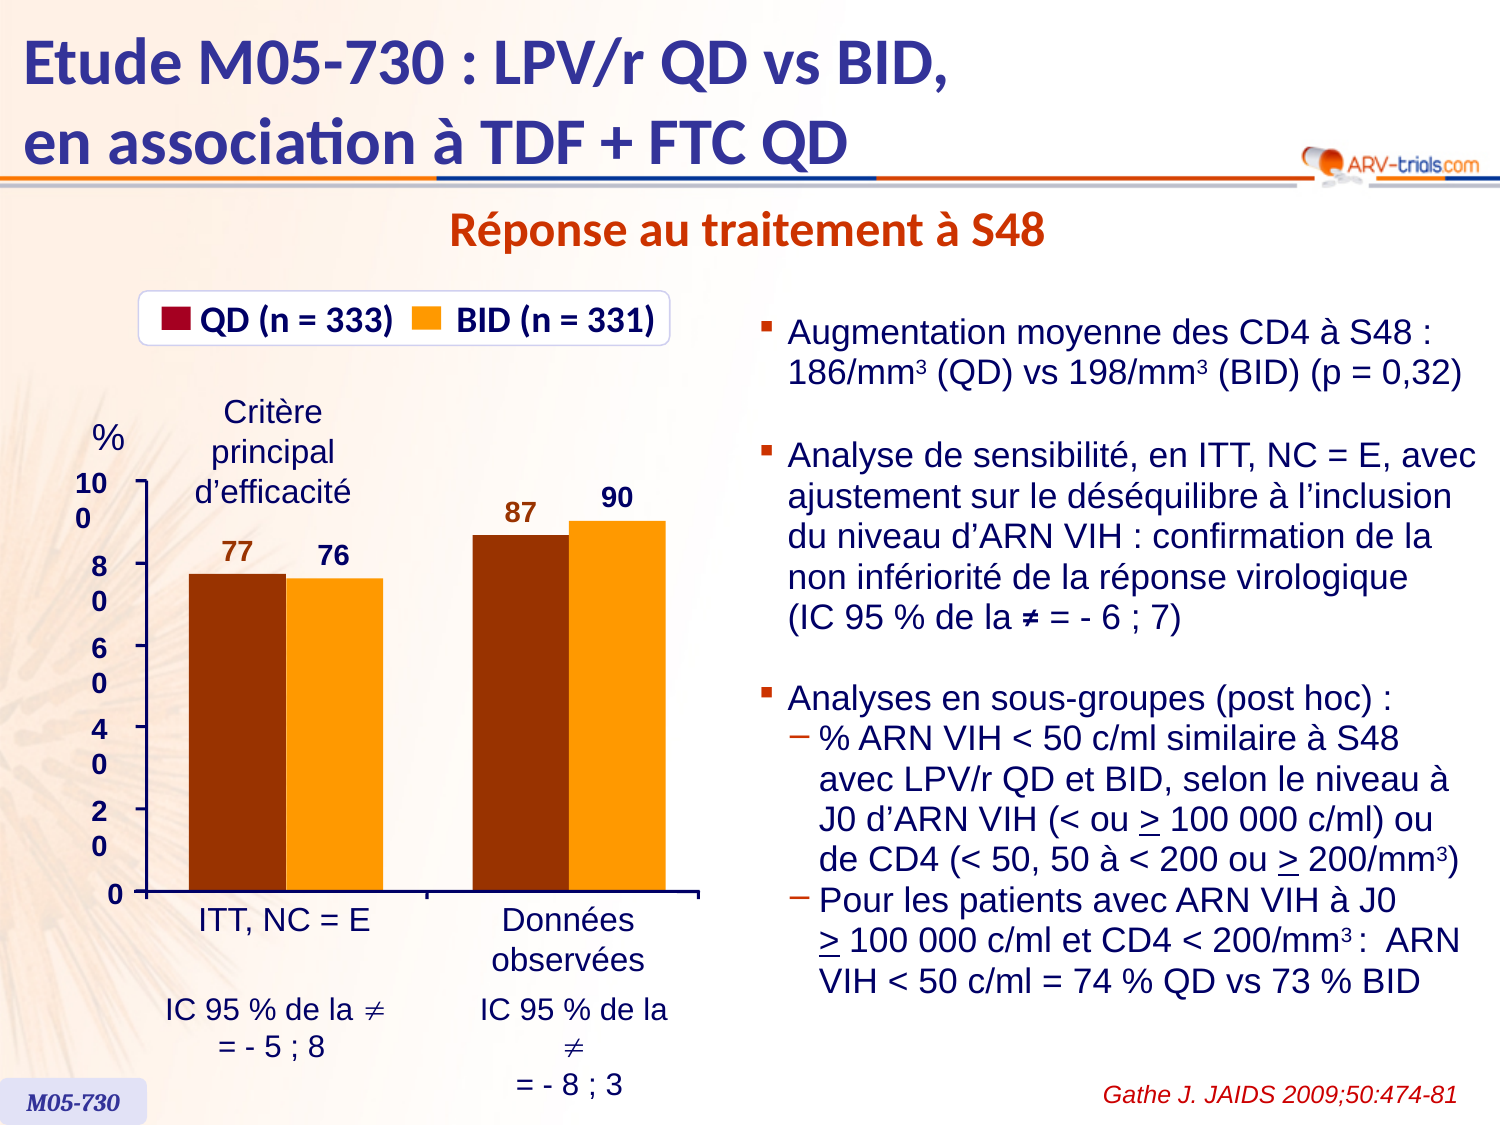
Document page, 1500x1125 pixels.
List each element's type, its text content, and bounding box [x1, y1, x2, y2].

text_box Réponse au traitement à S48 [434, 188, 1061, 264]
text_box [64, 286, 703, 1072]
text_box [0, 1077, 148, 1125]
text_box Augmentation moyenne des CD4 à S48 : 186/mm3 (QD) vs 198/mm3 (BID) (p = 0,32) Analyse de sensibilité, en ITT, NC = E, avec ajustement sur le déséquilibre à l’inclusion du niveau d’ARN VIH : confirmation de la non infériorité de la réponse virologique (IC 95 % de la ≠ = - 6 ; 7) Analyses en sous-groupes (post hoc) : % ARN VIH < 50 c/ml similaire à S48 avec LPV/r QD et BID, selon le niveau à J0 d’ARN VIH (< ou > 100 000 c/ml) ou de CD4 (< 50, 50 à < 200 ou > 200/mm3) Pour les patients avec ARN VIH à J0 > 100 000 c/ml et CD4 < 200/mm3 : ARN VIH < 50 c/ml = 74 % QD vs 73 % BID [743, 304, 1496, 1029]
text_box Gathe J. JAIDS 2009;50:474-81 [1088, 1070, 1474, 1116]
picture [0, 0, 1500, 1125]
title Etude M05-730 : LPV/r QD vs BID, en association à TDF + FTC QD [8, 6, 1353, 190]
